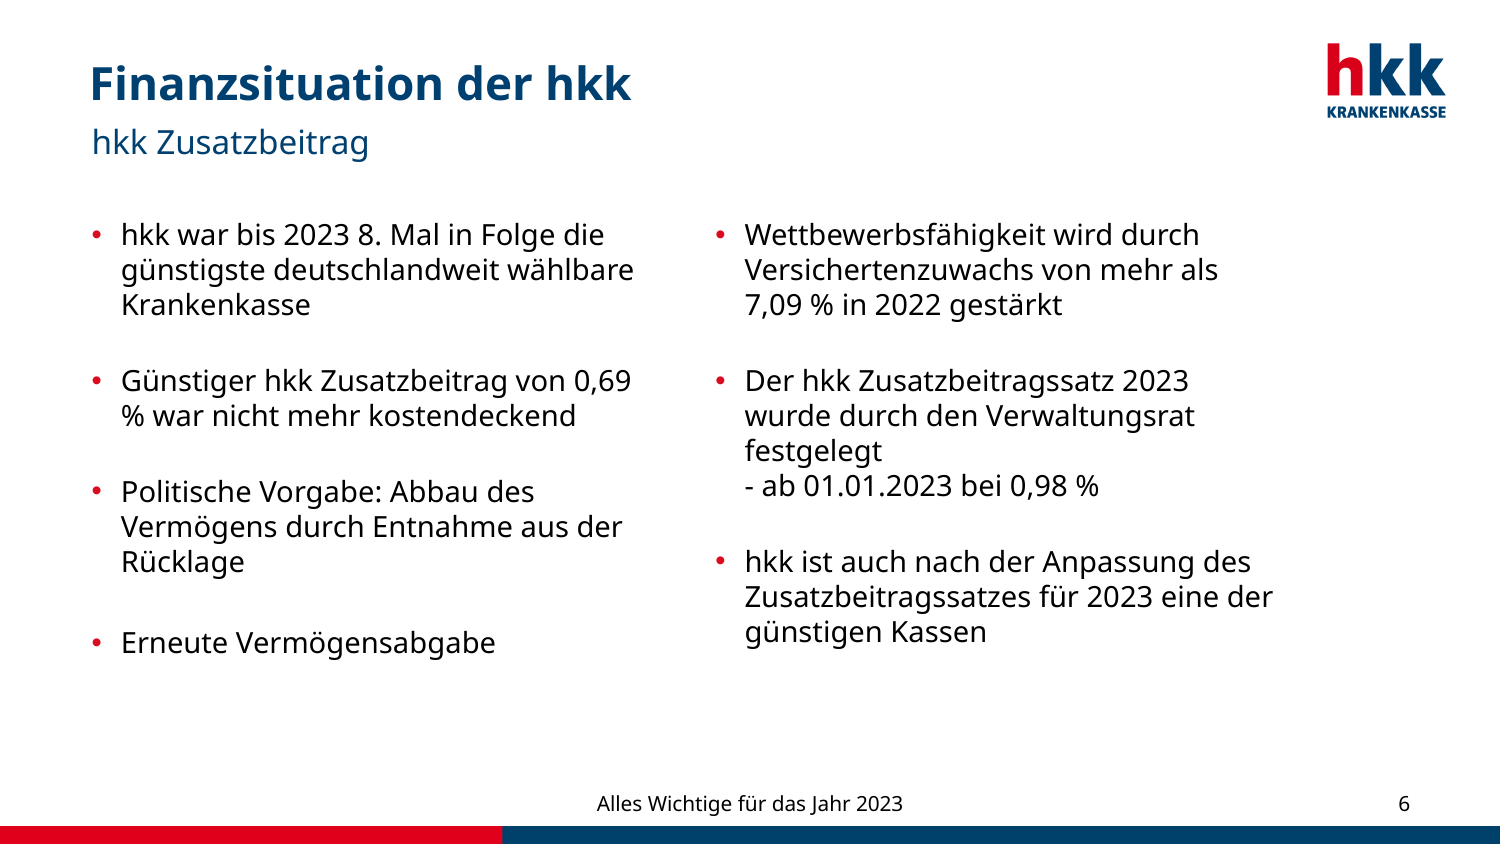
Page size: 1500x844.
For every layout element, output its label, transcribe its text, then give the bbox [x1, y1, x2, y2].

slide_number 6 [1074, 782, 1425, 827]
picture [0, 826, 1500, 844]
list hkk war bis 2023 8. Mal in Folge die günstigste deutschlandweit wählbare Krankenkasse Günstiger hkk Zusatzbeitrag von 0,69 % war nicht mehr kostendeckend Politische Vorgabe: Abbau des Vermögens durch Entnahme aus der Rücklage Erneute Vermögensabgabe [76, 209, 668, 752]
list Wettbewerbsfähigkeit wird durch Versichertenzuwachs von mehr als 7,09 % in 2022 gestärkt Der hkk Zusatzbeitragssatz 2023 wurde durch den Verwaltungsrat festgelegt - ab 01.01.2023 bei 0,98 % hkk ist auch nach der Anpassung des Zusatzbeitragssatzes für 2023 eine der günstigen Kassen [700, 209, 1292, 752]
picture [1327, 43, 1446, 118]
footer Alles Wichtige für das Jahr 2023 [512, 782, 988, 827]
list hkk Zusatzbeitrag [76, 113, 1294, 157]
title Finanzsituation der hkk [74, 47, 1291, 118]
